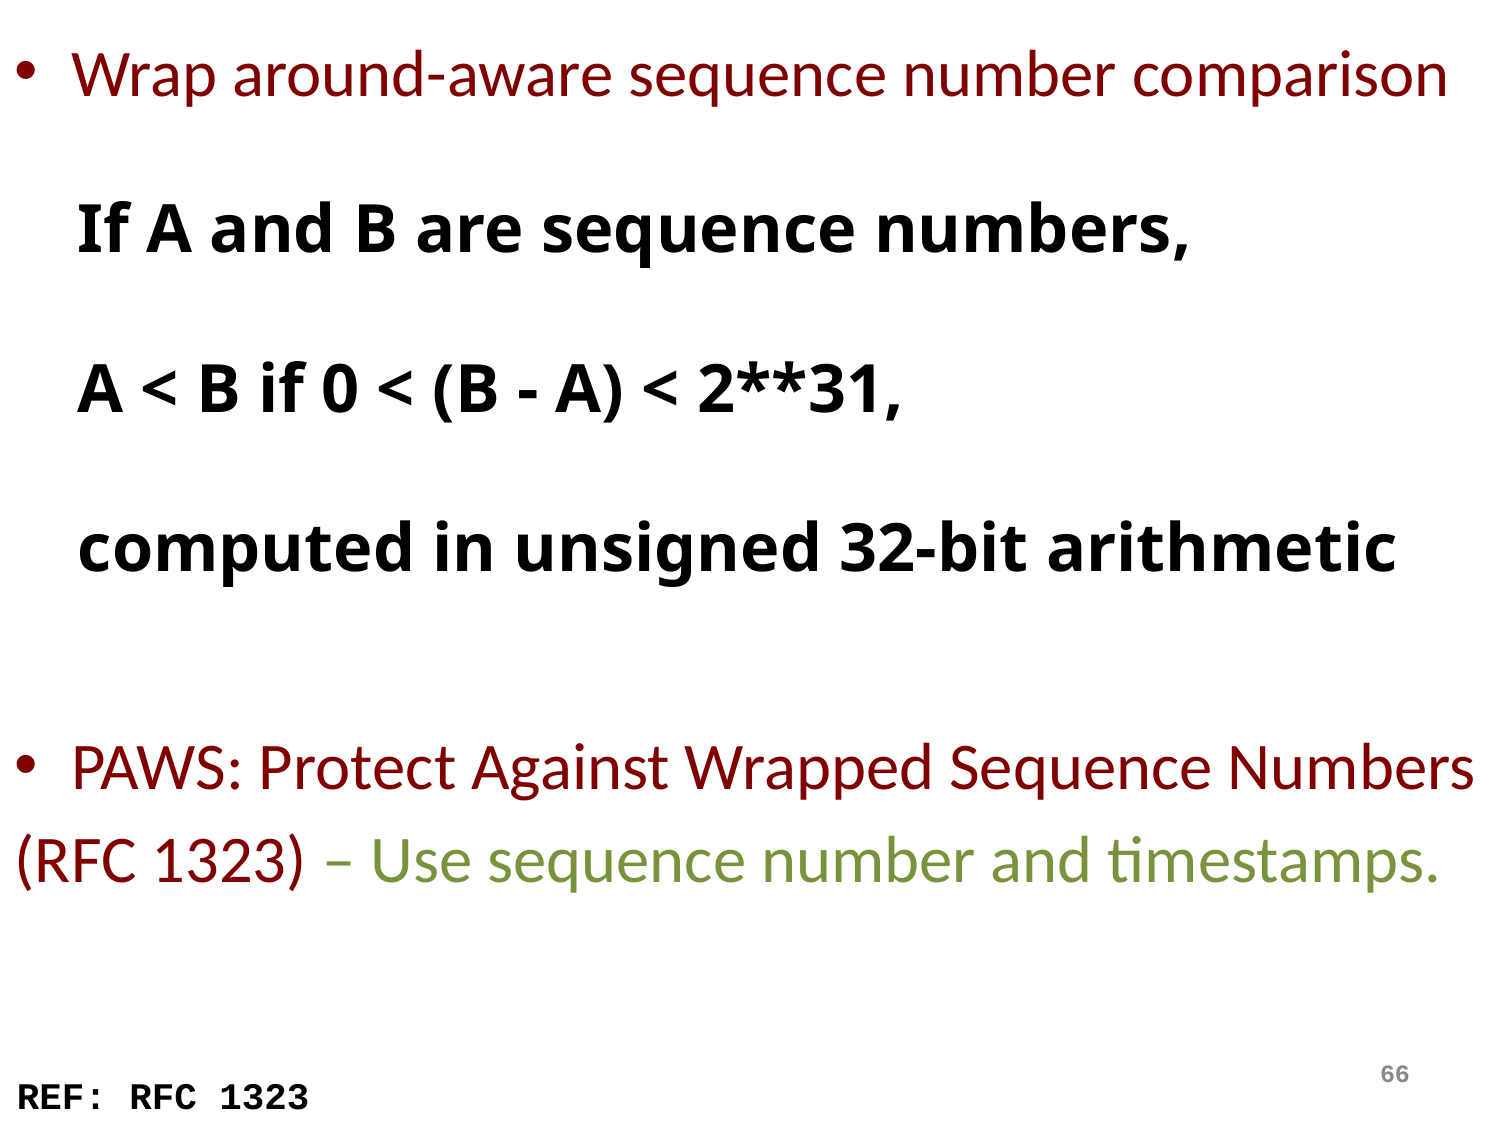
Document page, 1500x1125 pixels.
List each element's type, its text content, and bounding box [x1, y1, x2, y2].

text_box Wrap around-aware sequence number comparison [0, 22, 1481, 210]
text_box PAWS: Protect Against Wrapped Sequence Numbers (RFC 1323) – Use sequence number and timestamps. [0, 715, 1500, 903]
text_box REF: RFC 1323 [2, 1064, 325, 1124]
slide_number 66 [1074, 1042, 1425, 1103]
text_box If A and B are sequence numbers, A < B if 0 < (B - A) < 2**31, computed in unsigned 32-bit arithmetic [63, 210, 1414, 593]
